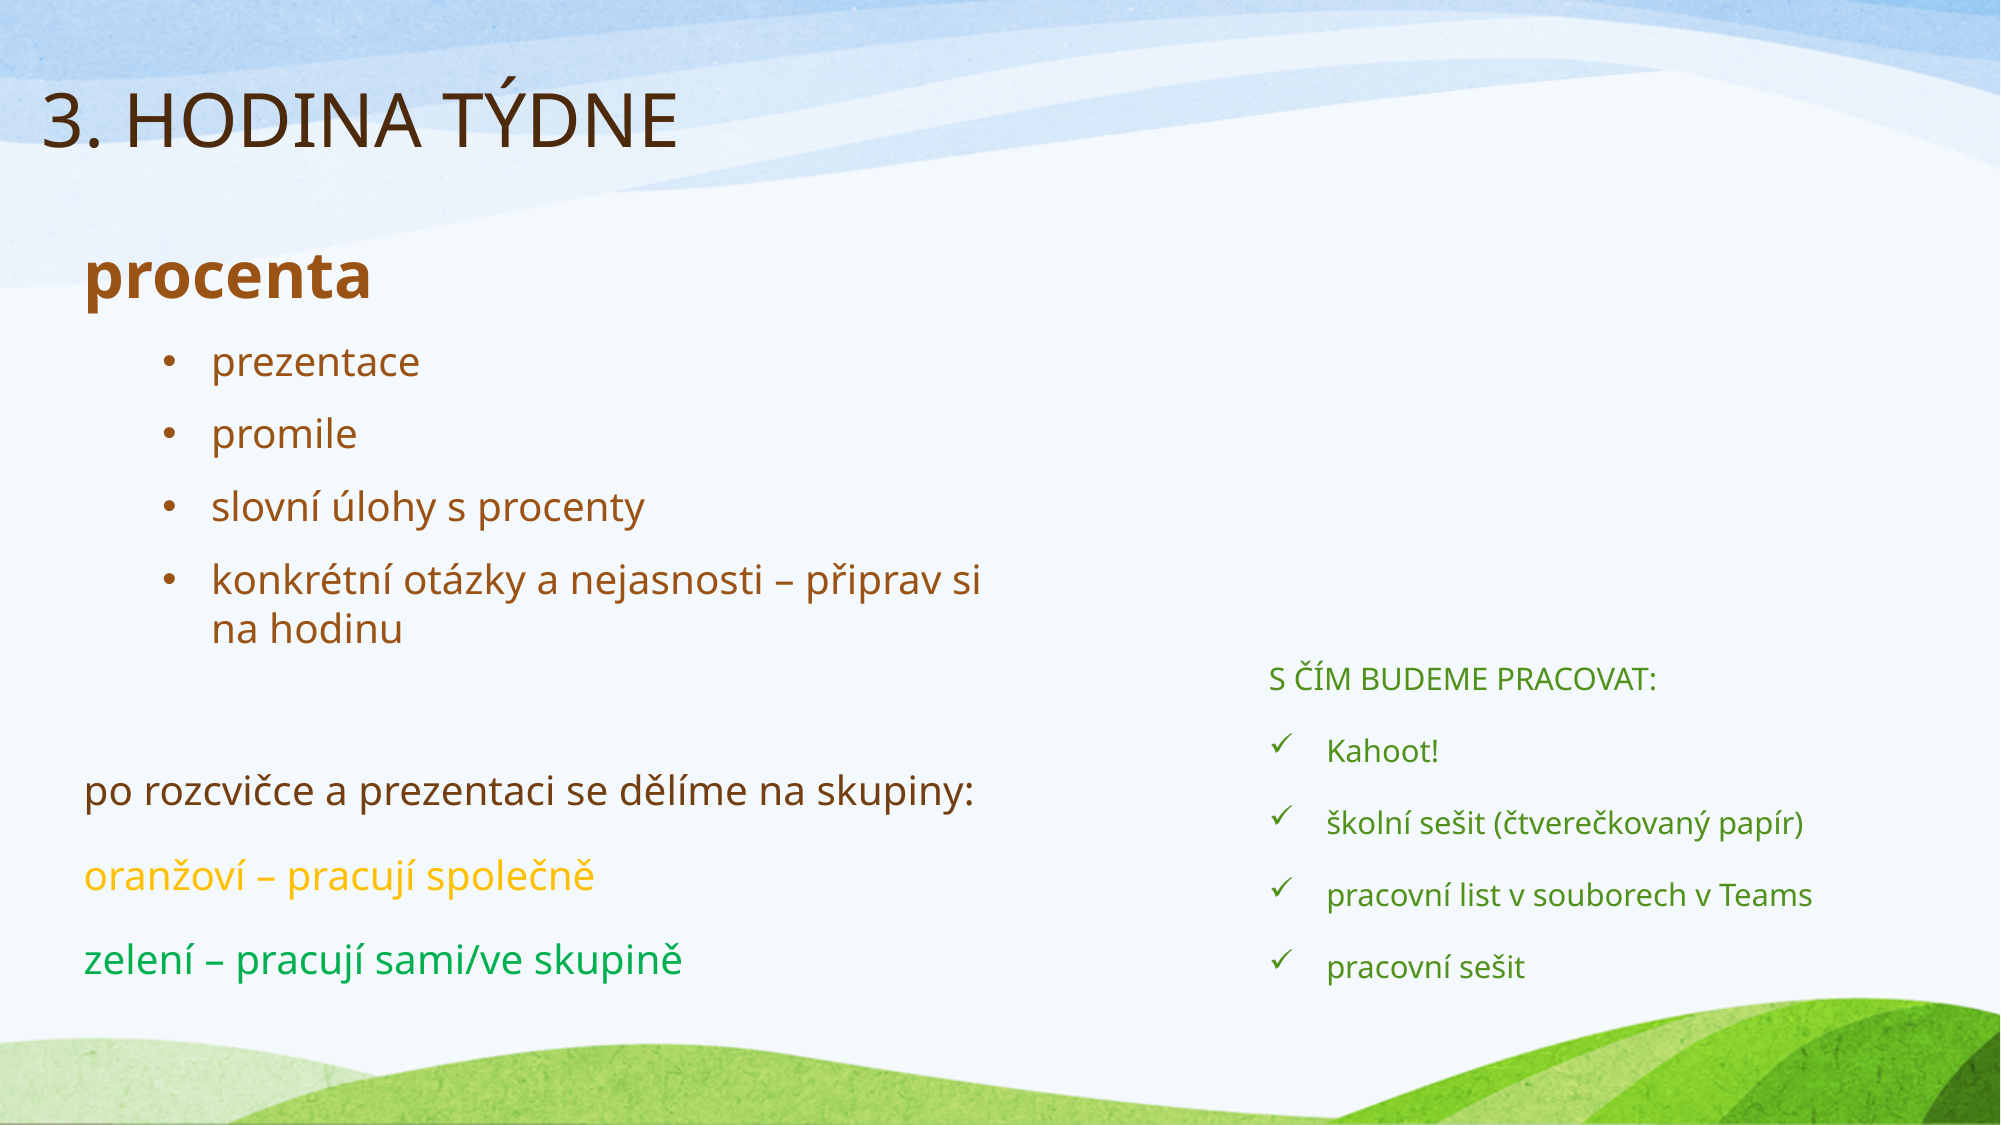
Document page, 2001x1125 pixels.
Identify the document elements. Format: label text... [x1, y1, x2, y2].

list S ČÍM BUDEME PRACOVAT: Kahoot! školní sešit (čtverečkovaný papír) pracovní list v souborech v Teams pracovní sešit [1253, 652, 1982, 995]
list procenta prezentace promile slovní úlohy s procenty konkrétní otázky a nejasnosti – připrav si na hodinu po rozcvičce a prezentaci se dělíme na skupiny: oranžoví – pracují společně zelení – pracují sami/ve skupině [68, 226, 1029, 995]
title 3. HODINA TÝDNE [26, 21, 924, 170]
picture [0, 0, 2001, 1125]
